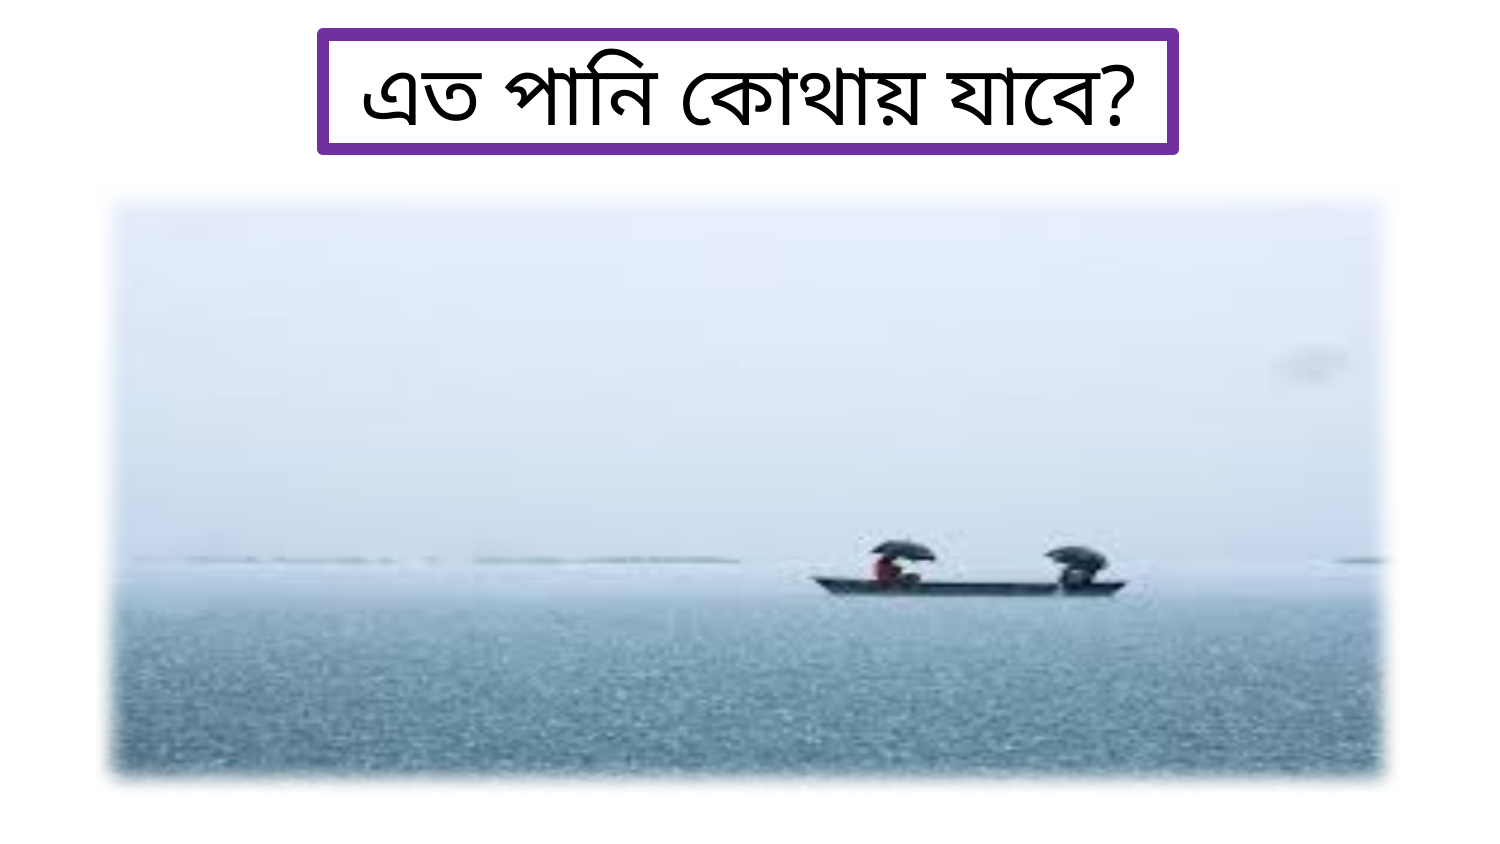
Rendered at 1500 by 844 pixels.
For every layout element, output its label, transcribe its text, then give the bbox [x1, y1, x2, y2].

picture [95, 184, 1401, 793]
text_box এত পানি কোথায় যাবে? [323, 34, 1174, 150]
